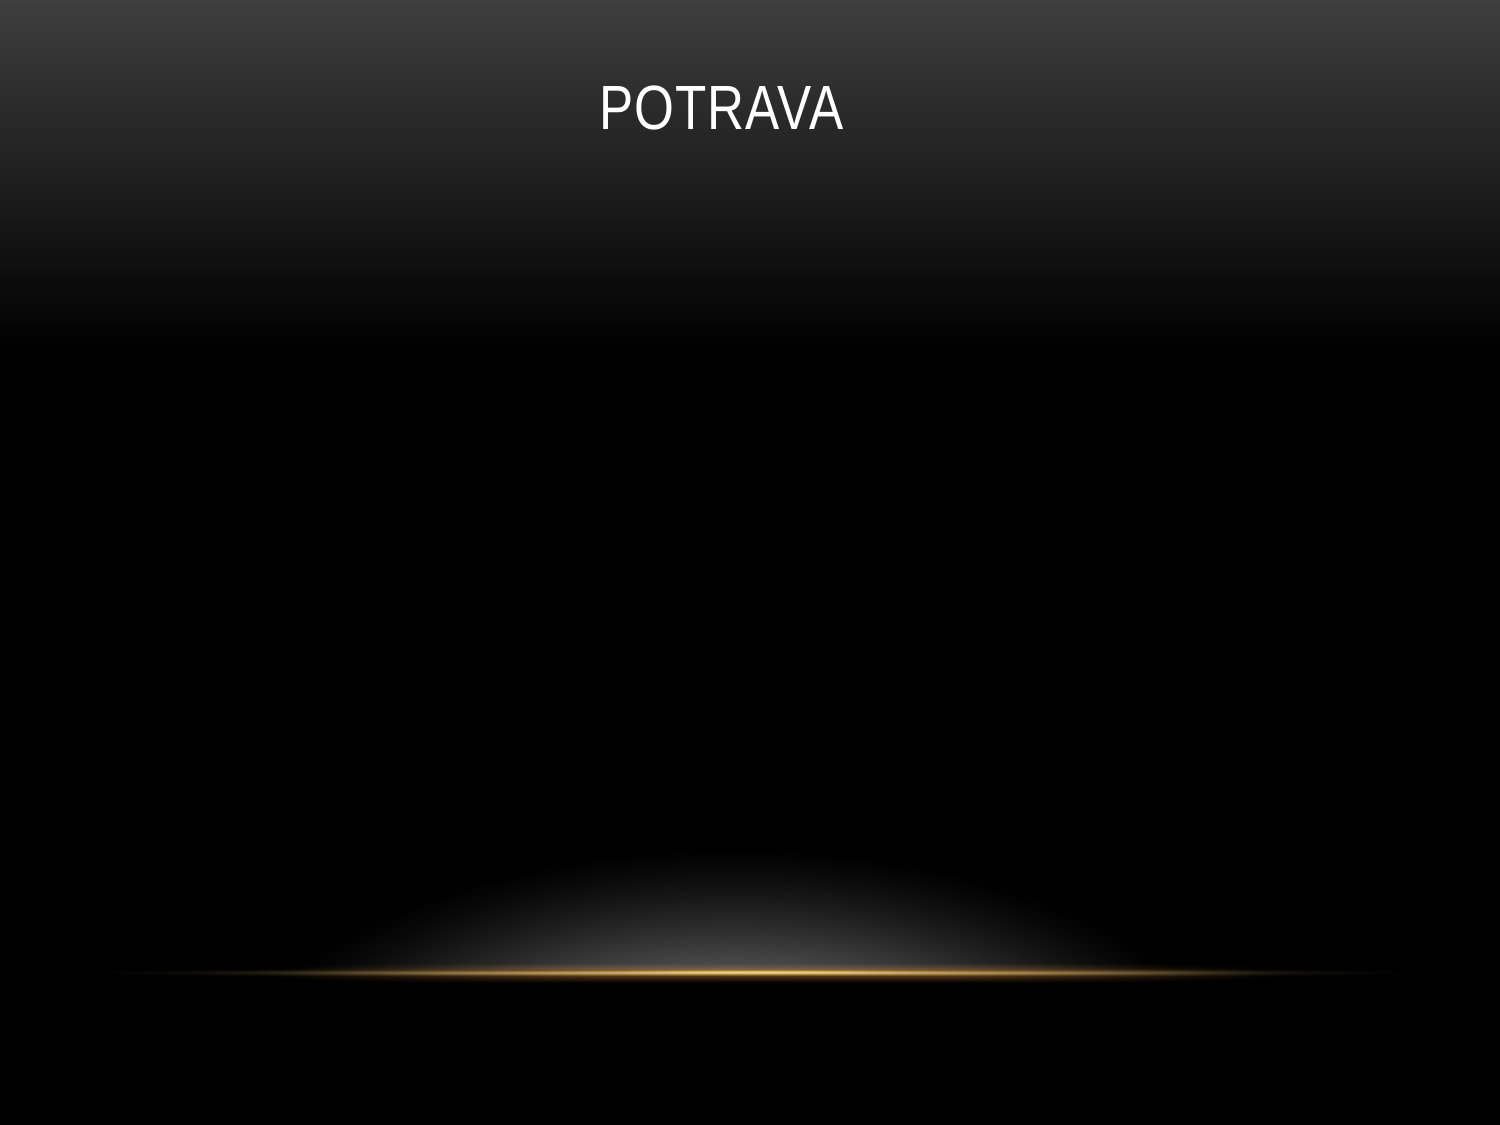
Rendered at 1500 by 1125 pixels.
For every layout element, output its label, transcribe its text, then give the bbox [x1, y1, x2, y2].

picture [0, 0, 1500, 1125]
title potrava [584, 42, 916, 150]
